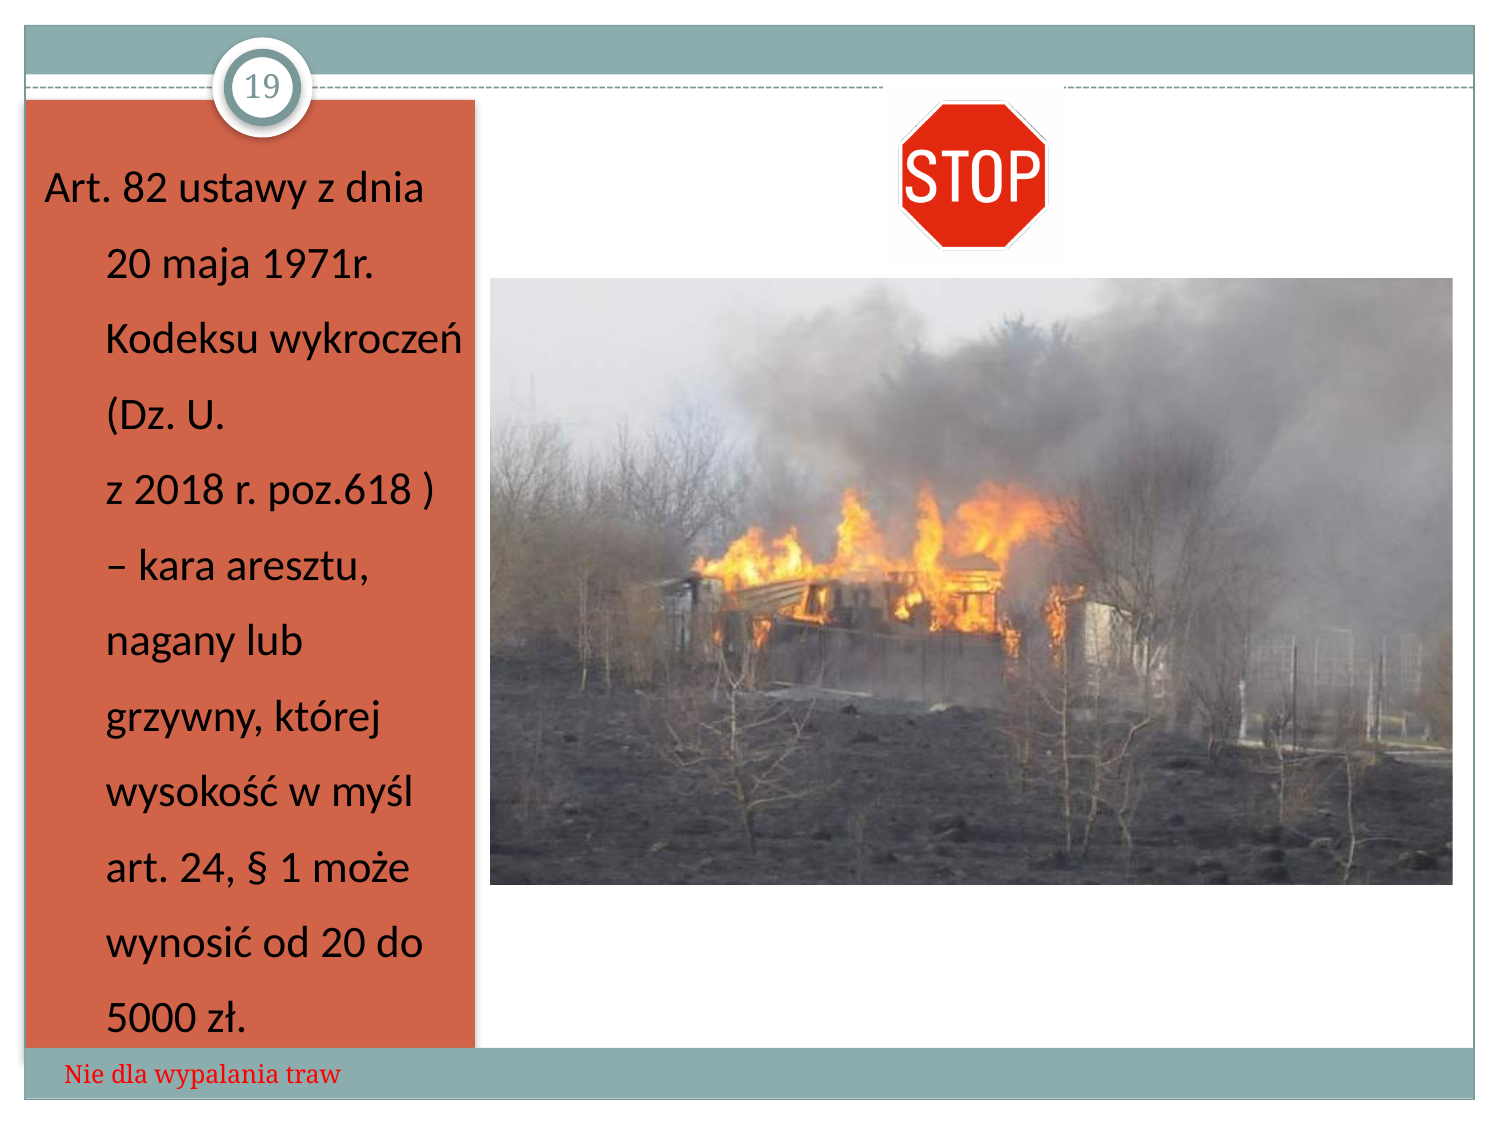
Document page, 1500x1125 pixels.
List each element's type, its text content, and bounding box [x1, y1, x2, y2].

picture [489, 278, 1453, 885]
picture [883, 85, 1064, 267]
slide_number 19 [225, 51, 300, 124]
footer Nie dla wypalania traw [49, 1051, 638, 1112]
list Art. 82 ustawy z dnia 20 maja 1971r. Kodeksu wykroczeń (Dz. U. z 2018 r. poz.618 ) – kara aresztu, nagany lub grzywny, której wysokość w myśl art. 24, § 1 może wynosić od 20 do 5000 zł. [23, 128, 481, 1055]
